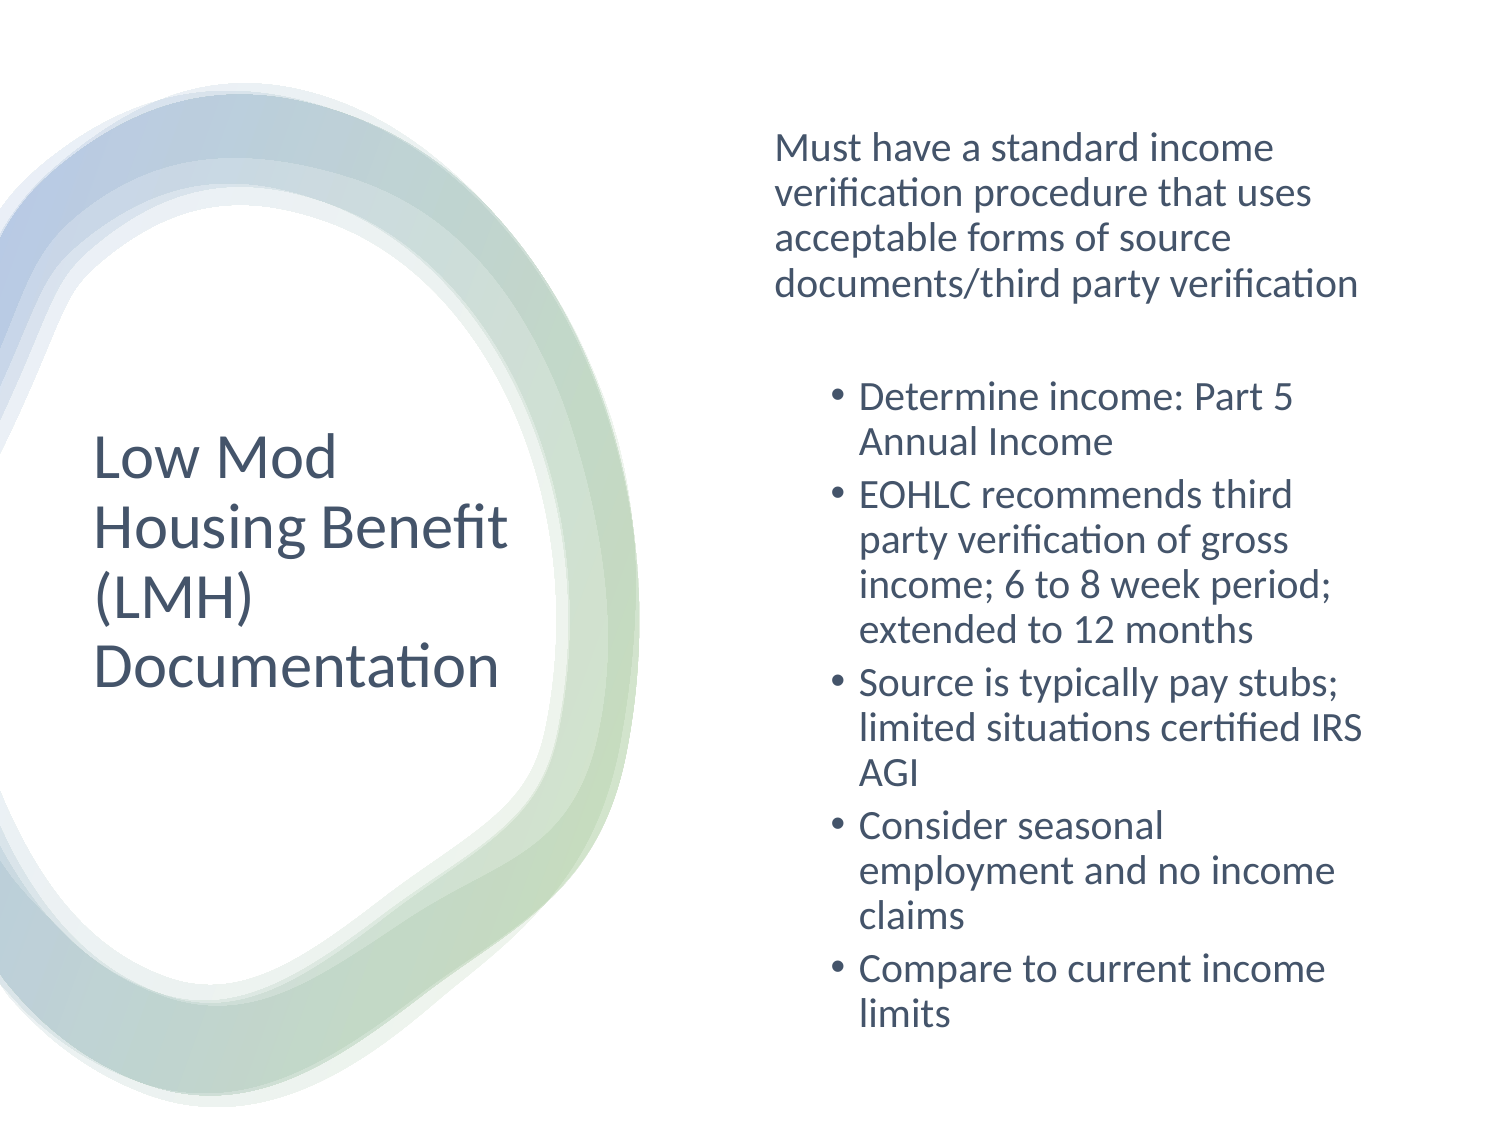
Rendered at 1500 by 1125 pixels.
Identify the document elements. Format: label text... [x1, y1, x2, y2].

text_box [0, 83, 640, 1107]
list Must have a standard income verification procedure that uses acceptable forms of source documents/third party verification Determine income: Part 5 Annual Income EOHLC recommends third party verification of gross income; 6 to 8 week period; extended to 12 months Source is typically pay stubs; limited situations certified IRS AGI Consider seasonal employment and no income claims Compare to current income limits [759, 69, 1402, 1093]
text_box [0, 0, 1500, 1125]
